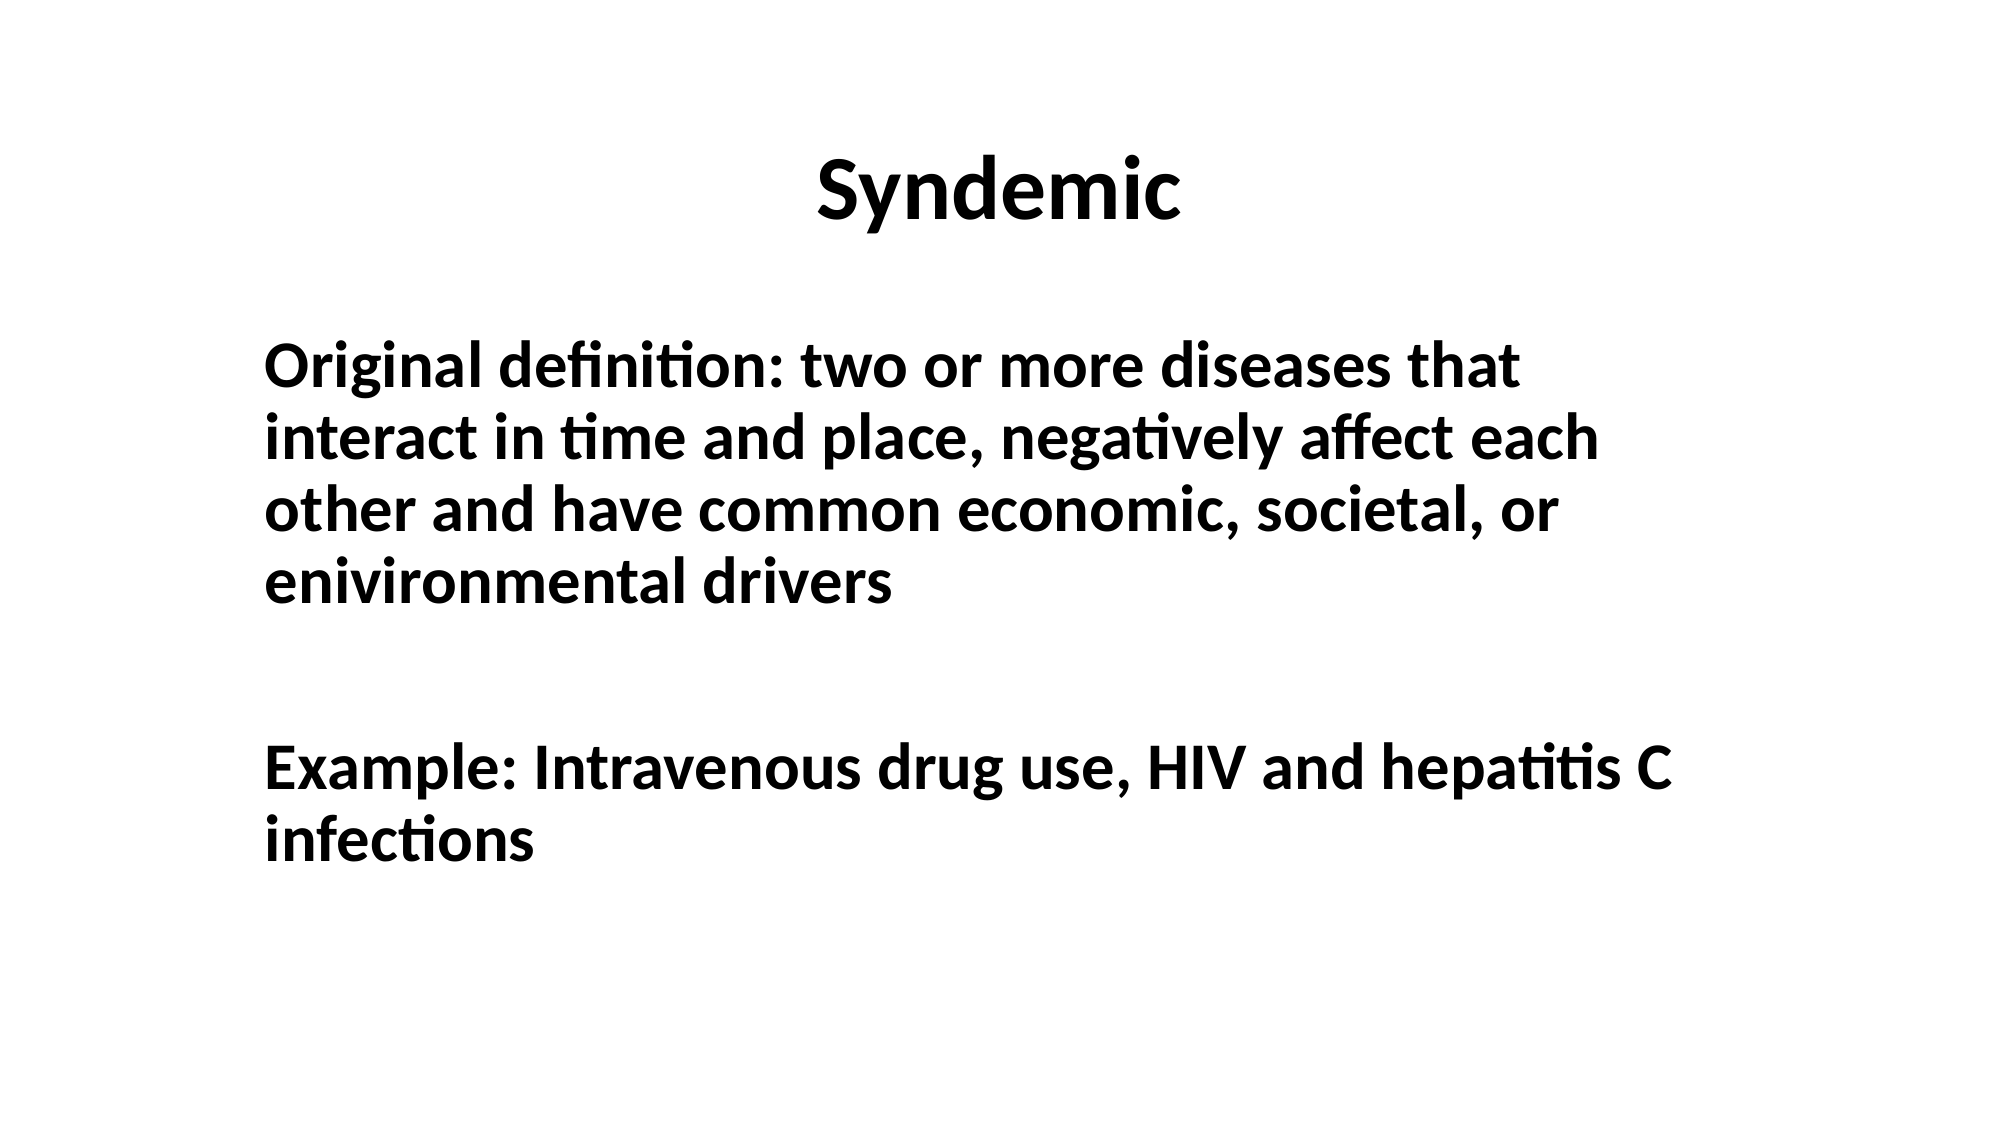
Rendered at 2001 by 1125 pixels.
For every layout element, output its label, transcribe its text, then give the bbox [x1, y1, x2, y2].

title Syndemic [249, 55, 1750, 247]
subtitle Original definition: two or more diseases that interact in time and place, negatively affect each other and have common economic, societal, or enivironmental drivers Example: Intravenous drug use, HIV and hepatitis C infections [249, 322, 1750, 934]
